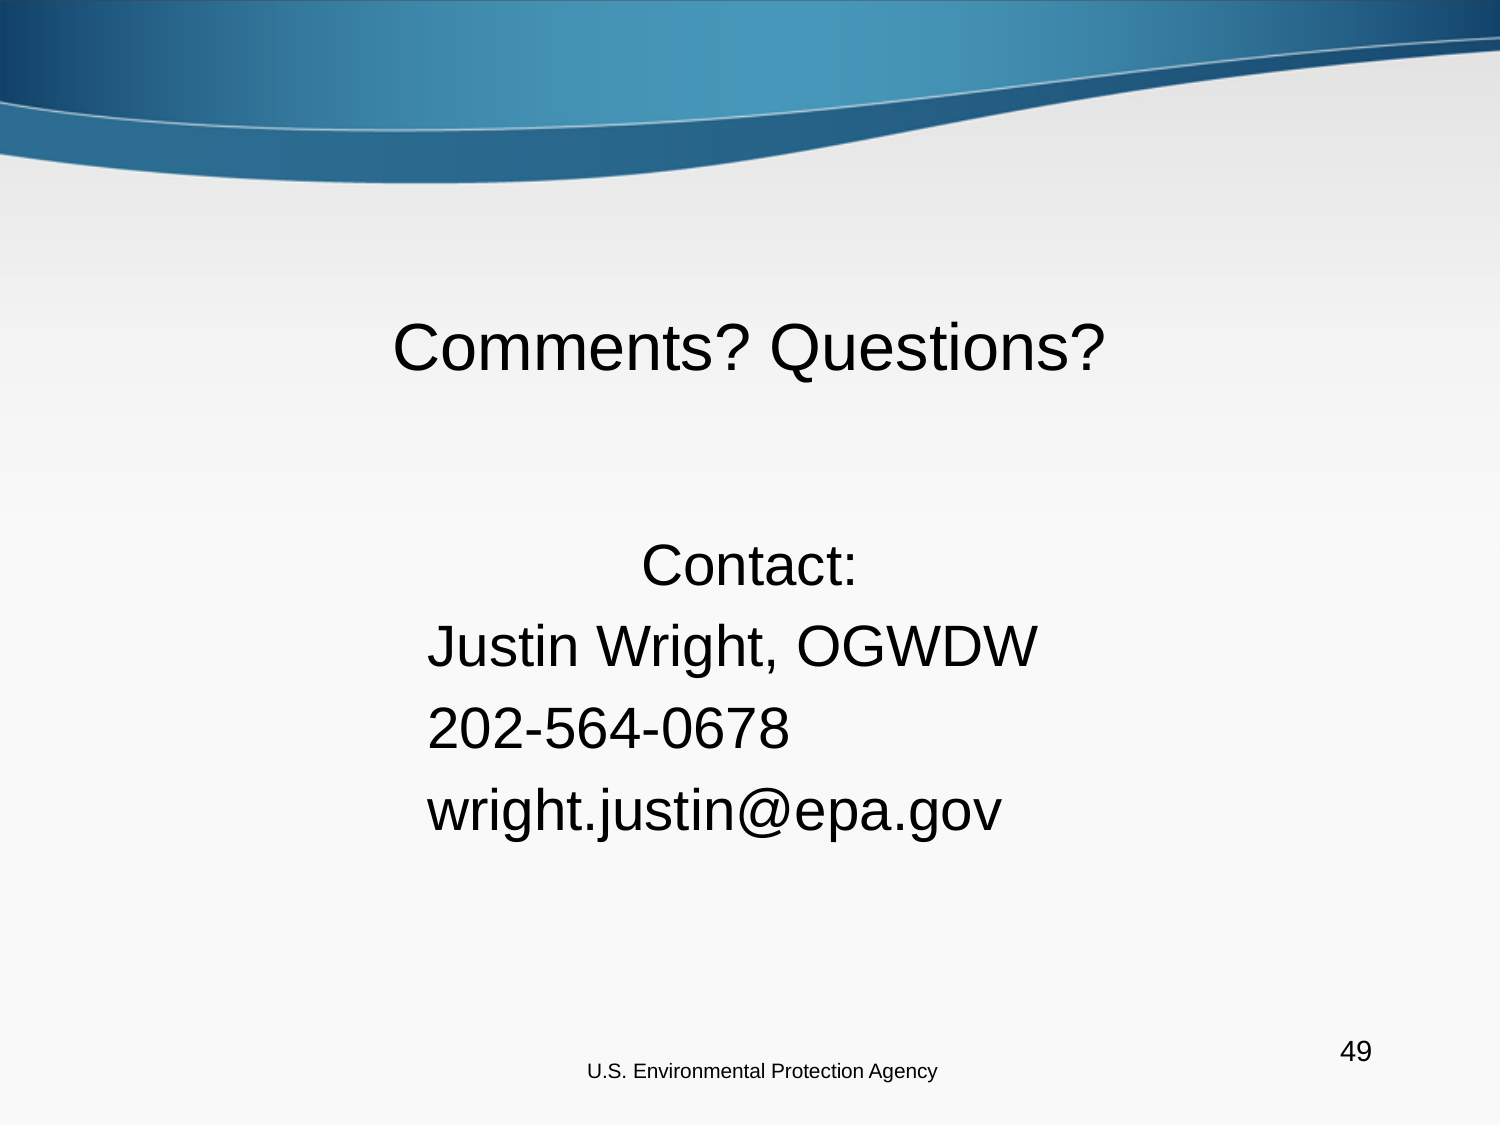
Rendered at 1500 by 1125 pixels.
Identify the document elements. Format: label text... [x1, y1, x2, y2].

list Contact: Justin Wright, OGWDW 202-564-0678 wright.justin@epa.gov [112, 437, 1388, 1001]
footer U.S. Environmental Protection Agency [312, 1024, 1074, 1101]
title Comments? Questions? [124, 262, 1376, 426]
slide_number 49 [1074, 1024, 1388, 1101]
